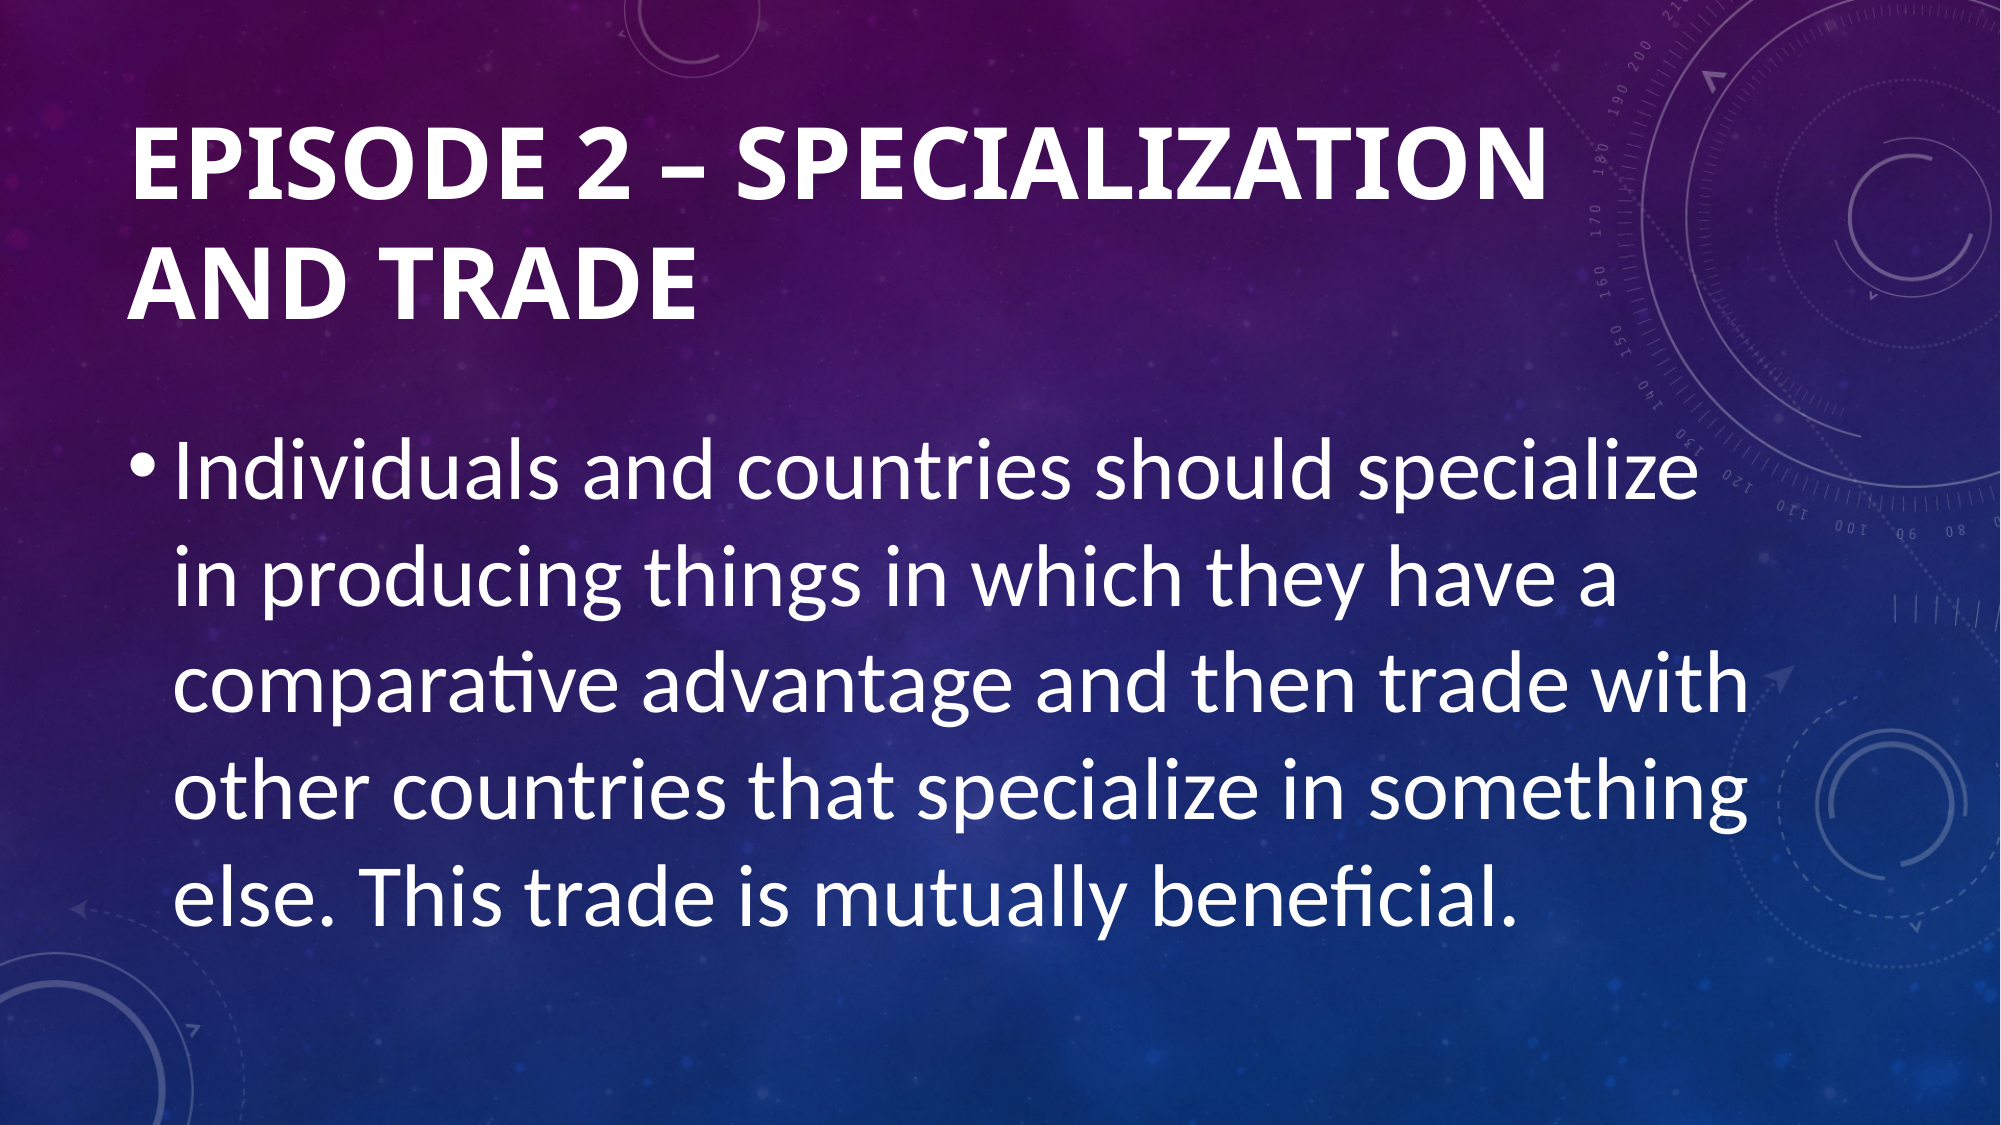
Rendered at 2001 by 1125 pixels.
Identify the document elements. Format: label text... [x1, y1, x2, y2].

title Episode 2 – Specialization and Trade [112, 99, 1775, 339]
list Individuals and countries should specialize in producing things in which they have a comparative advantage and then trade with other countries that specialize in something else. This trade is mutually beneficial. [112, 351, 1775, 1004]
picture [0, 0, 2001, 1125]
